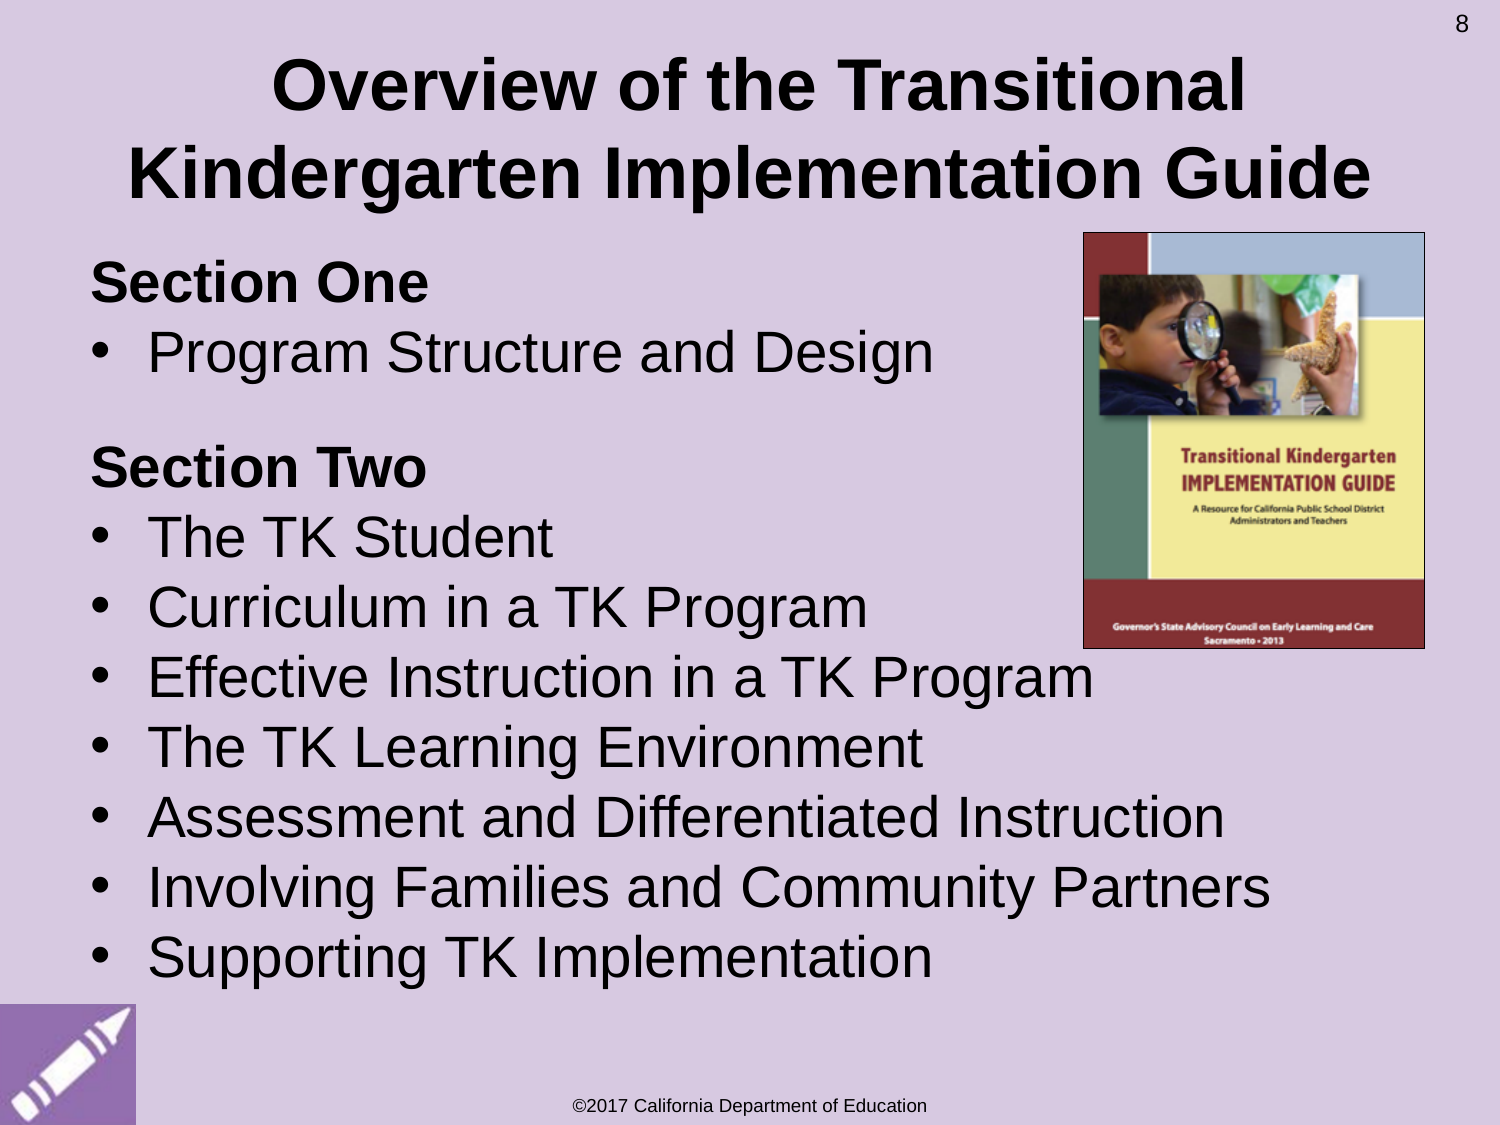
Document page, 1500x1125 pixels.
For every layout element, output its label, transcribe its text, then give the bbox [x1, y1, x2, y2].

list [1082, 232, 1426, 649]
slide_number 8 [1425, 0, 1500, 60]
title Overview of the Transitional Kindergarten Implementation Guide [75, 27, 1425, 222]
list Section One Program Structure and Design Section Two The TK Student Curriculum in a TK Program Effective Instruction in a TK Program The TK Learning Environment Assessment and Differentiated Instruction Involving Families and Community Partners Supporting TK Implementation [75, 221, 1412, 1080]
picture [0, 1004, 136, 1125]
